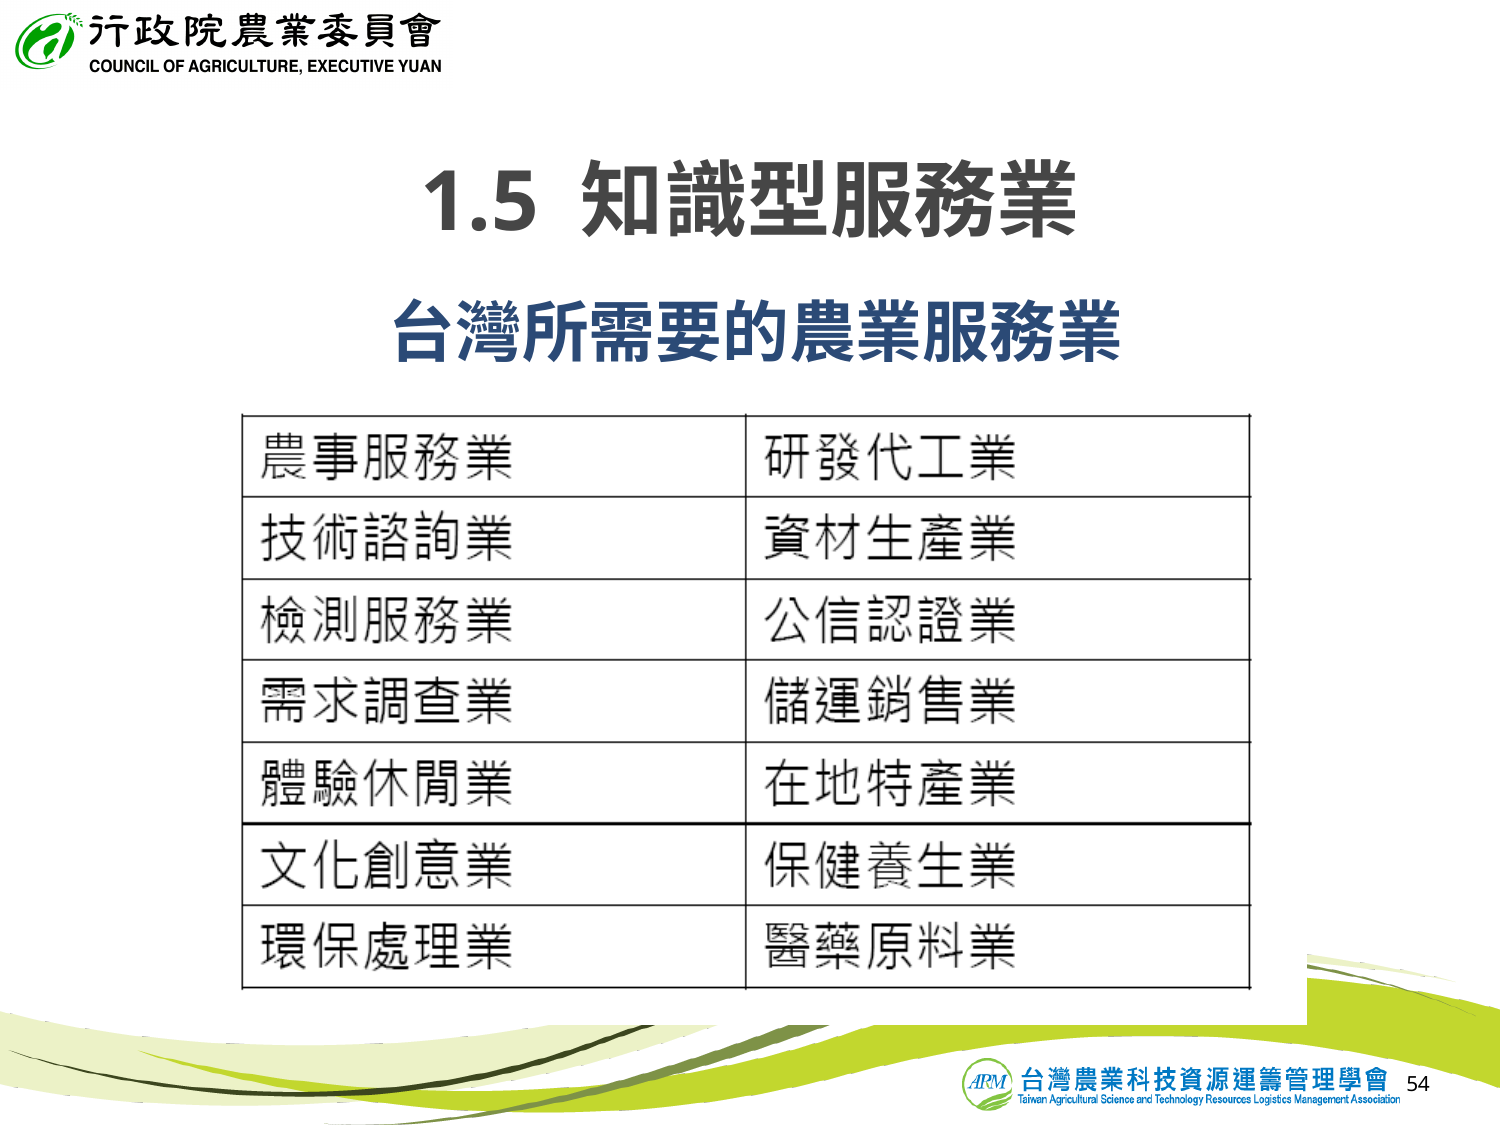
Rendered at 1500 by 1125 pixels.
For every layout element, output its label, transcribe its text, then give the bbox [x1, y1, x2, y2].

text_box 1.5 知識型服務業 [41, 91, 1460, 303]
text_box 台灣所需要的農業服務業 [46, 255, 1465, 405]
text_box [206, 394, 1306, 1024]
picture [0, 395, 1500, 1125]
slide_number 54 [1377, 1063, 1459, 1106]
picture [0, 0, 453, 90]
